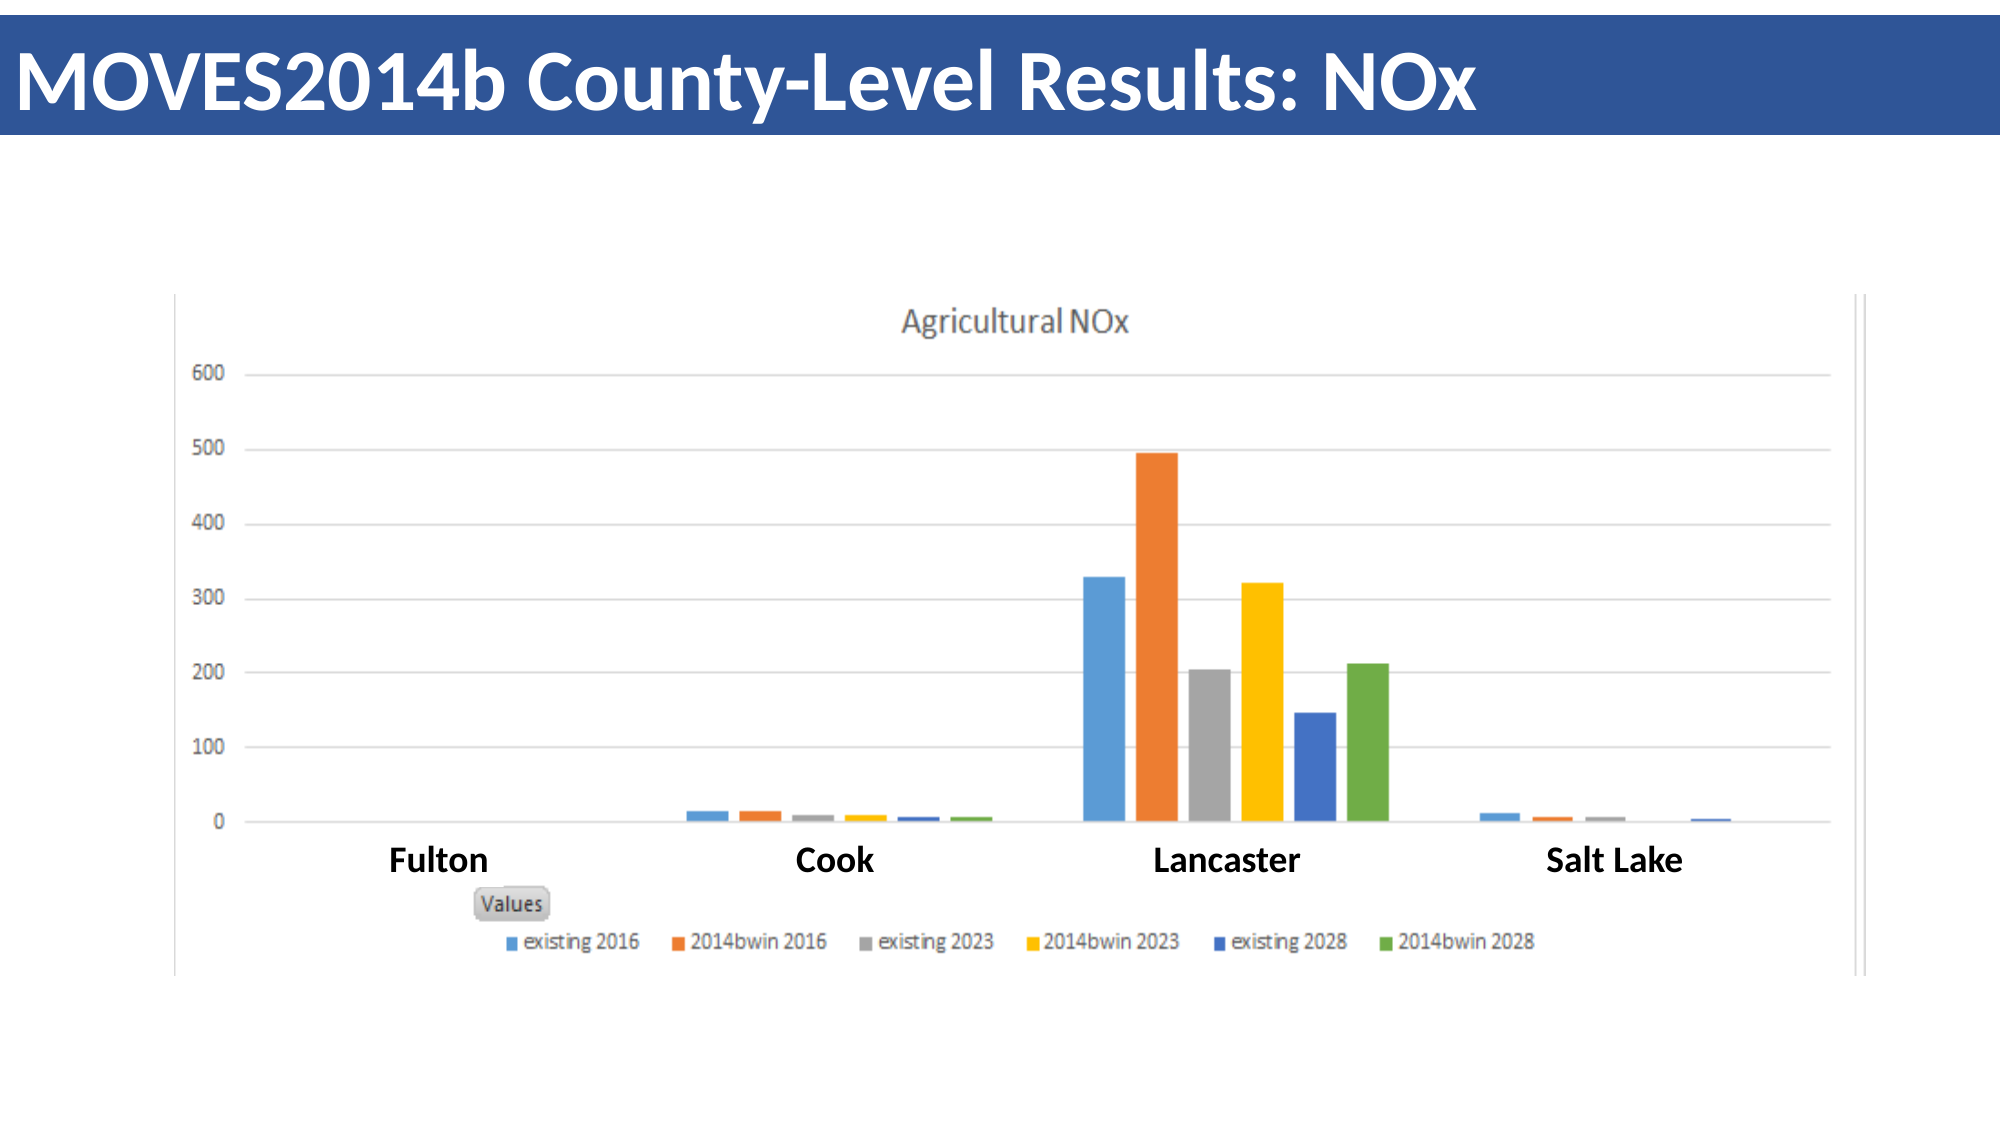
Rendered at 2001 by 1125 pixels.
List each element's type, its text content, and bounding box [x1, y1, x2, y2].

text_box MOVES2014b County-Level Results: NOx [0, 15, 2000, 135]
picture [174, 294, 1866, 976]
